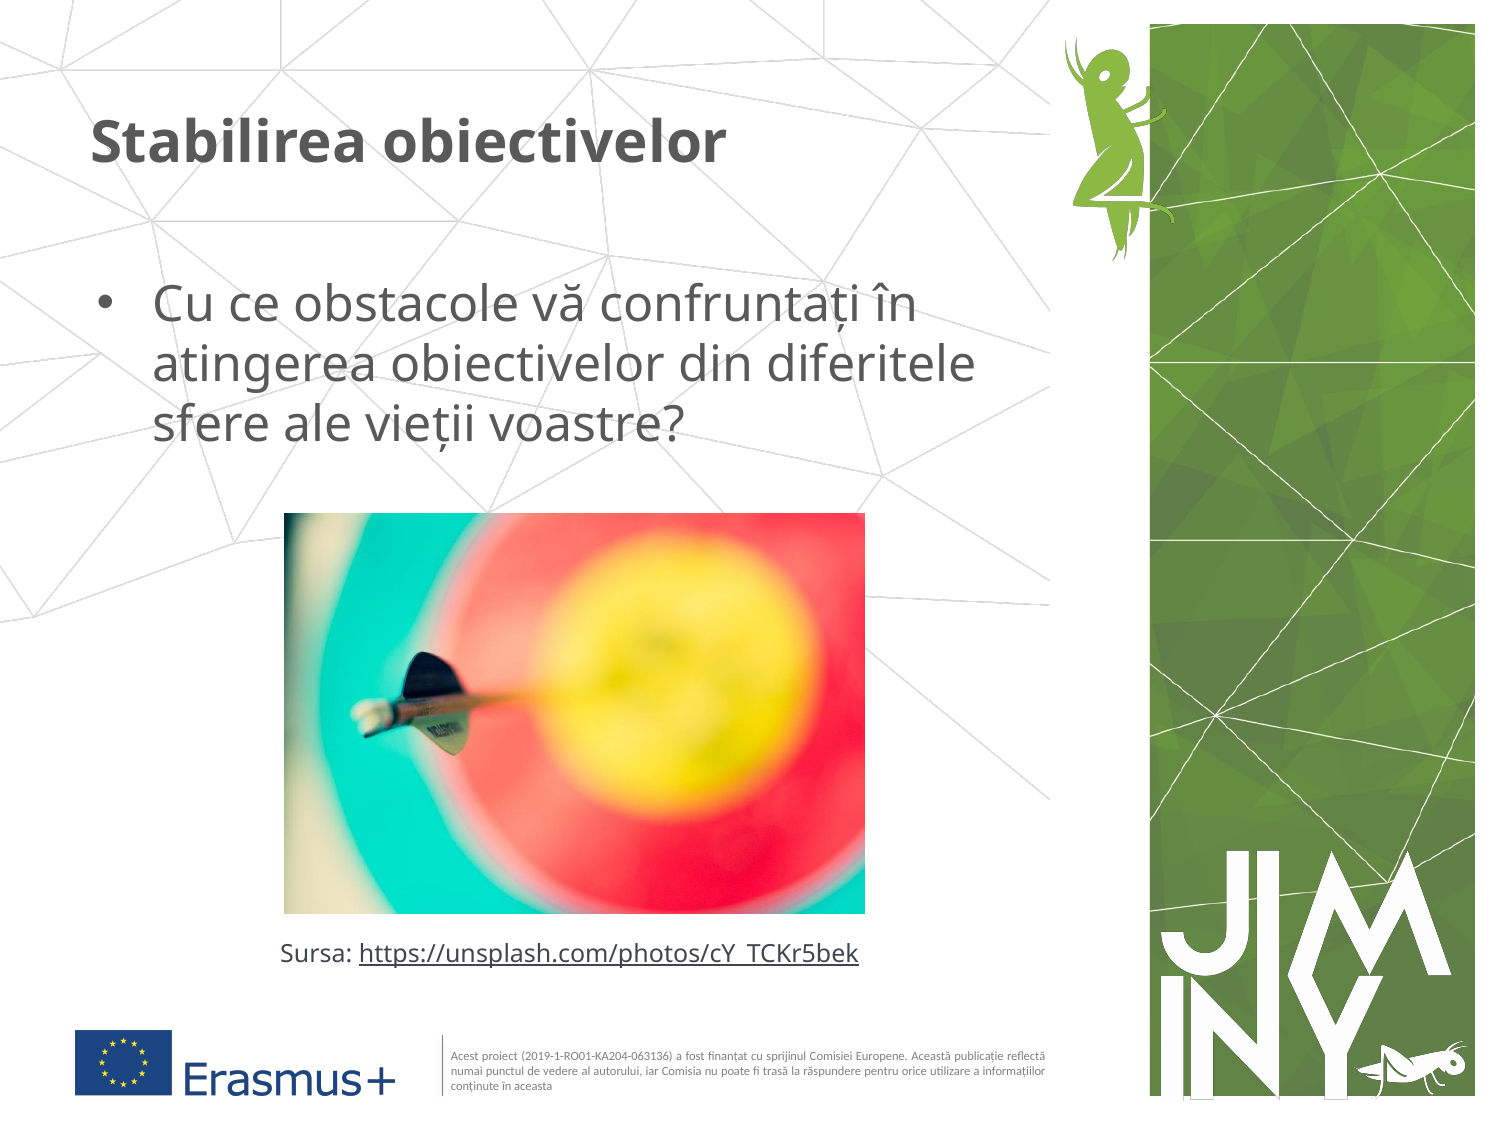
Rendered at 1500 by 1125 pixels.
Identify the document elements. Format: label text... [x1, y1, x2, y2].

text_box Acest proiect (2019-1-RO01-KA204-063136) a fost finanțat cu sprijinul Comisiei Europene. Această publicație reflectă numai punctul de vedere al autorului, iar Comisia nu poate fi trasă la răspundere pentru orice utilizare a informațiilor conținute în aceasta [444, 1040, 1060, 1101]
picture [74, 1030, 395, 1097]
text_box Sursa: https://unsplash.com/photos/cY_TCKr5bek [265, 929, 921, 979]
list Cu ce obstacole vă confruntați în atingerea obiectivelor din diferitele sfere ale vieții voastre? [81, 263, 1105, 1009]
picture [0, 0, 1476, 1101]
